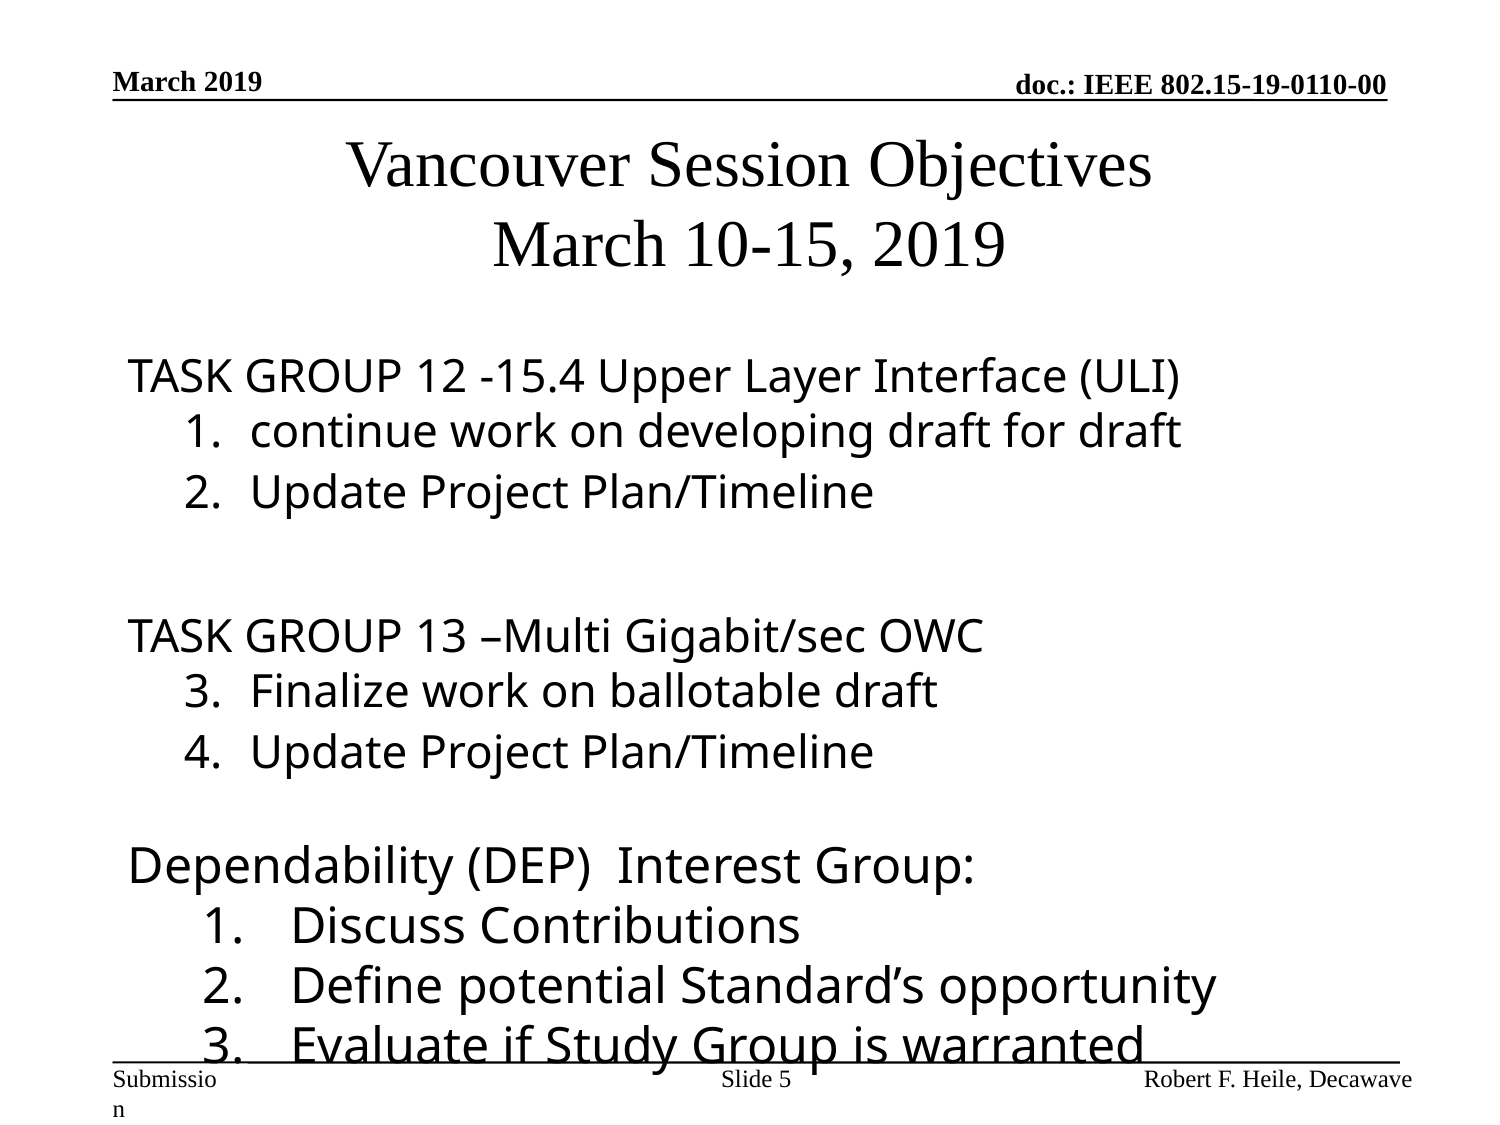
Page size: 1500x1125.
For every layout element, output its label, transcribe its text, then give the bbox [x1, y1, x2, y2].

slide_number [112, 62, 375, 98]
footer Robert F. Heile, Decawave [900, 1062, 1413, 1093]
title Vancouver Session Objectives March 10-15, 2019 [112, 112, 1388, 285]
list TASK GROUP 12 -15.4 Upper Layer Interface (ULI) continue work on developing draft for draft Update Project Plan/Timeline TASK GROUP 13 –Multi Gigabit/sec OWC Finalize work on ballotable draft Update Project Plan/Timeline Dependability (DEP) Interest Group: Discuss Contributions Define potential Standard’s opportunity Evaluate if Study Group is warranted [112, 285, 1438, 961]
slide_number Slide 5 [712, 1062, 800, 1093]
